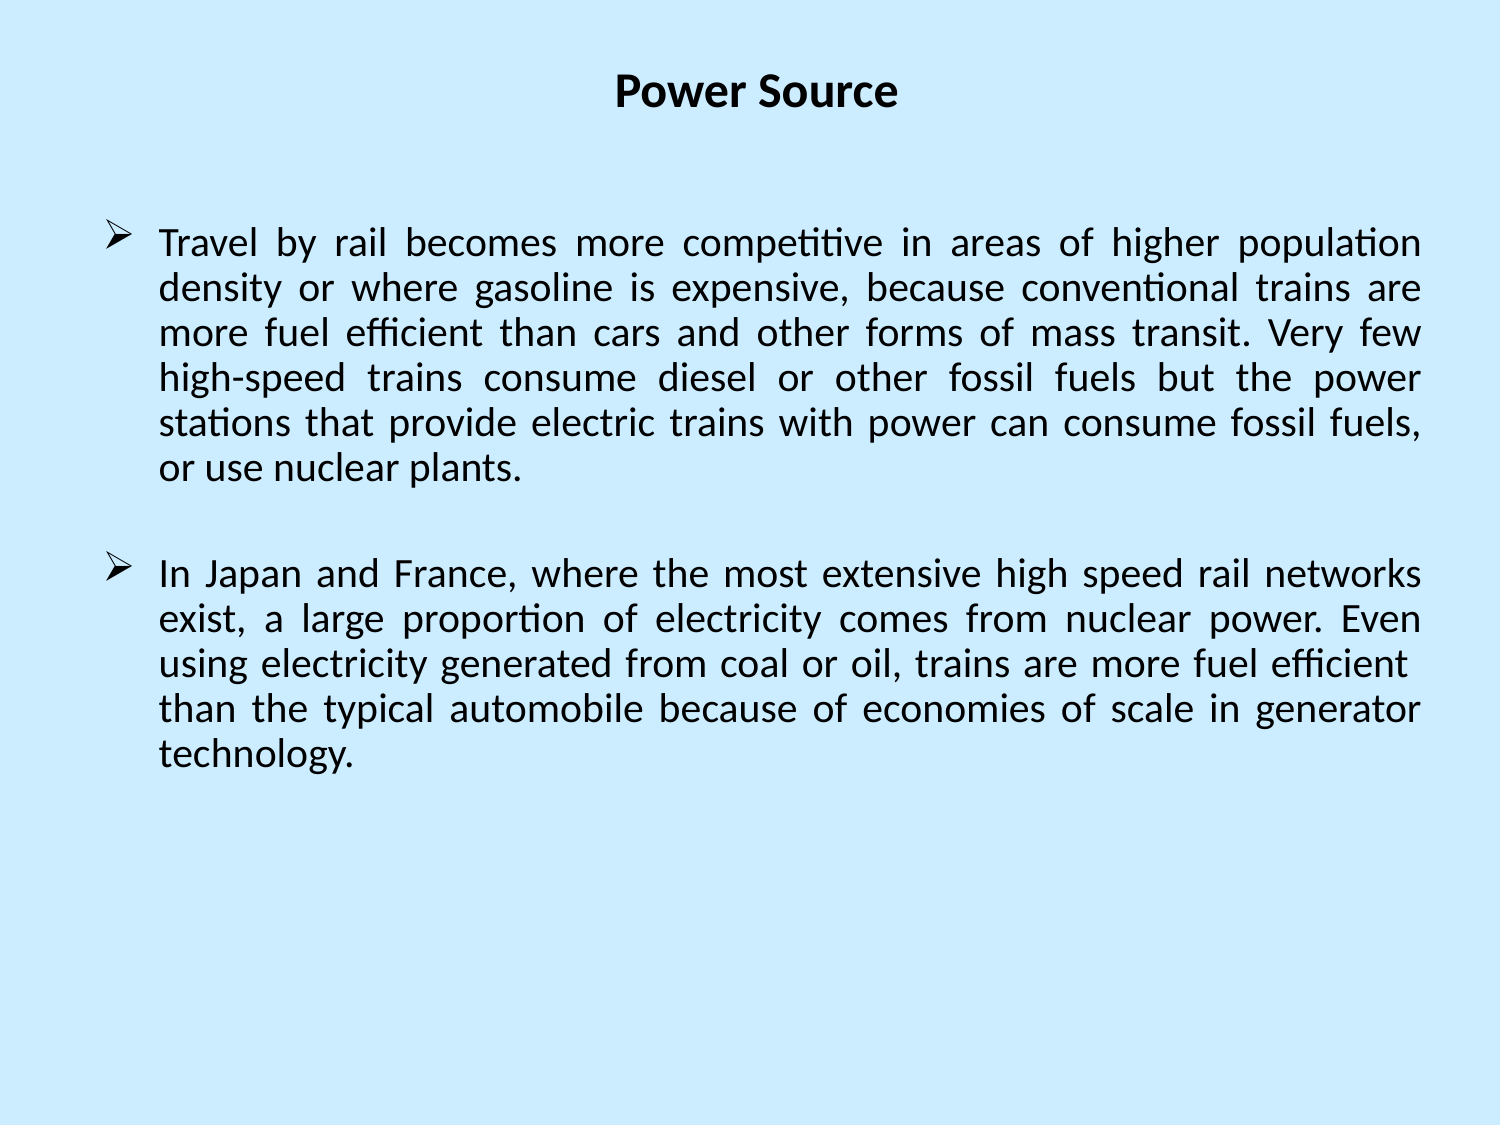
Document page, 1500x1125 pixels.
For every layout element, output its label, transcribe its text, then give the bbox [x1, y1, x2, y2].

title Power Source [87, 49, 1438, 126]
list Travel by rail becomes more competitive in areas of higher population density or where gasoline is expensive, because conventional trains are more fuel efficient than cars and other forms of mass transit. Very few high-speed trains consume diesel or other fossil fuels but the power stations that provide electric trains with power can consume fossil fuels, or use nuclear plants. In Japan and France, where the most extensive high speed rail networks exist, a large proportion of electricity comes from nuclear power. Even using electricity generated from coal or oil, trains are more fuel efficient than the typical automobile because of economies of scale in generator technology. [87, 212, 1438, 956]
